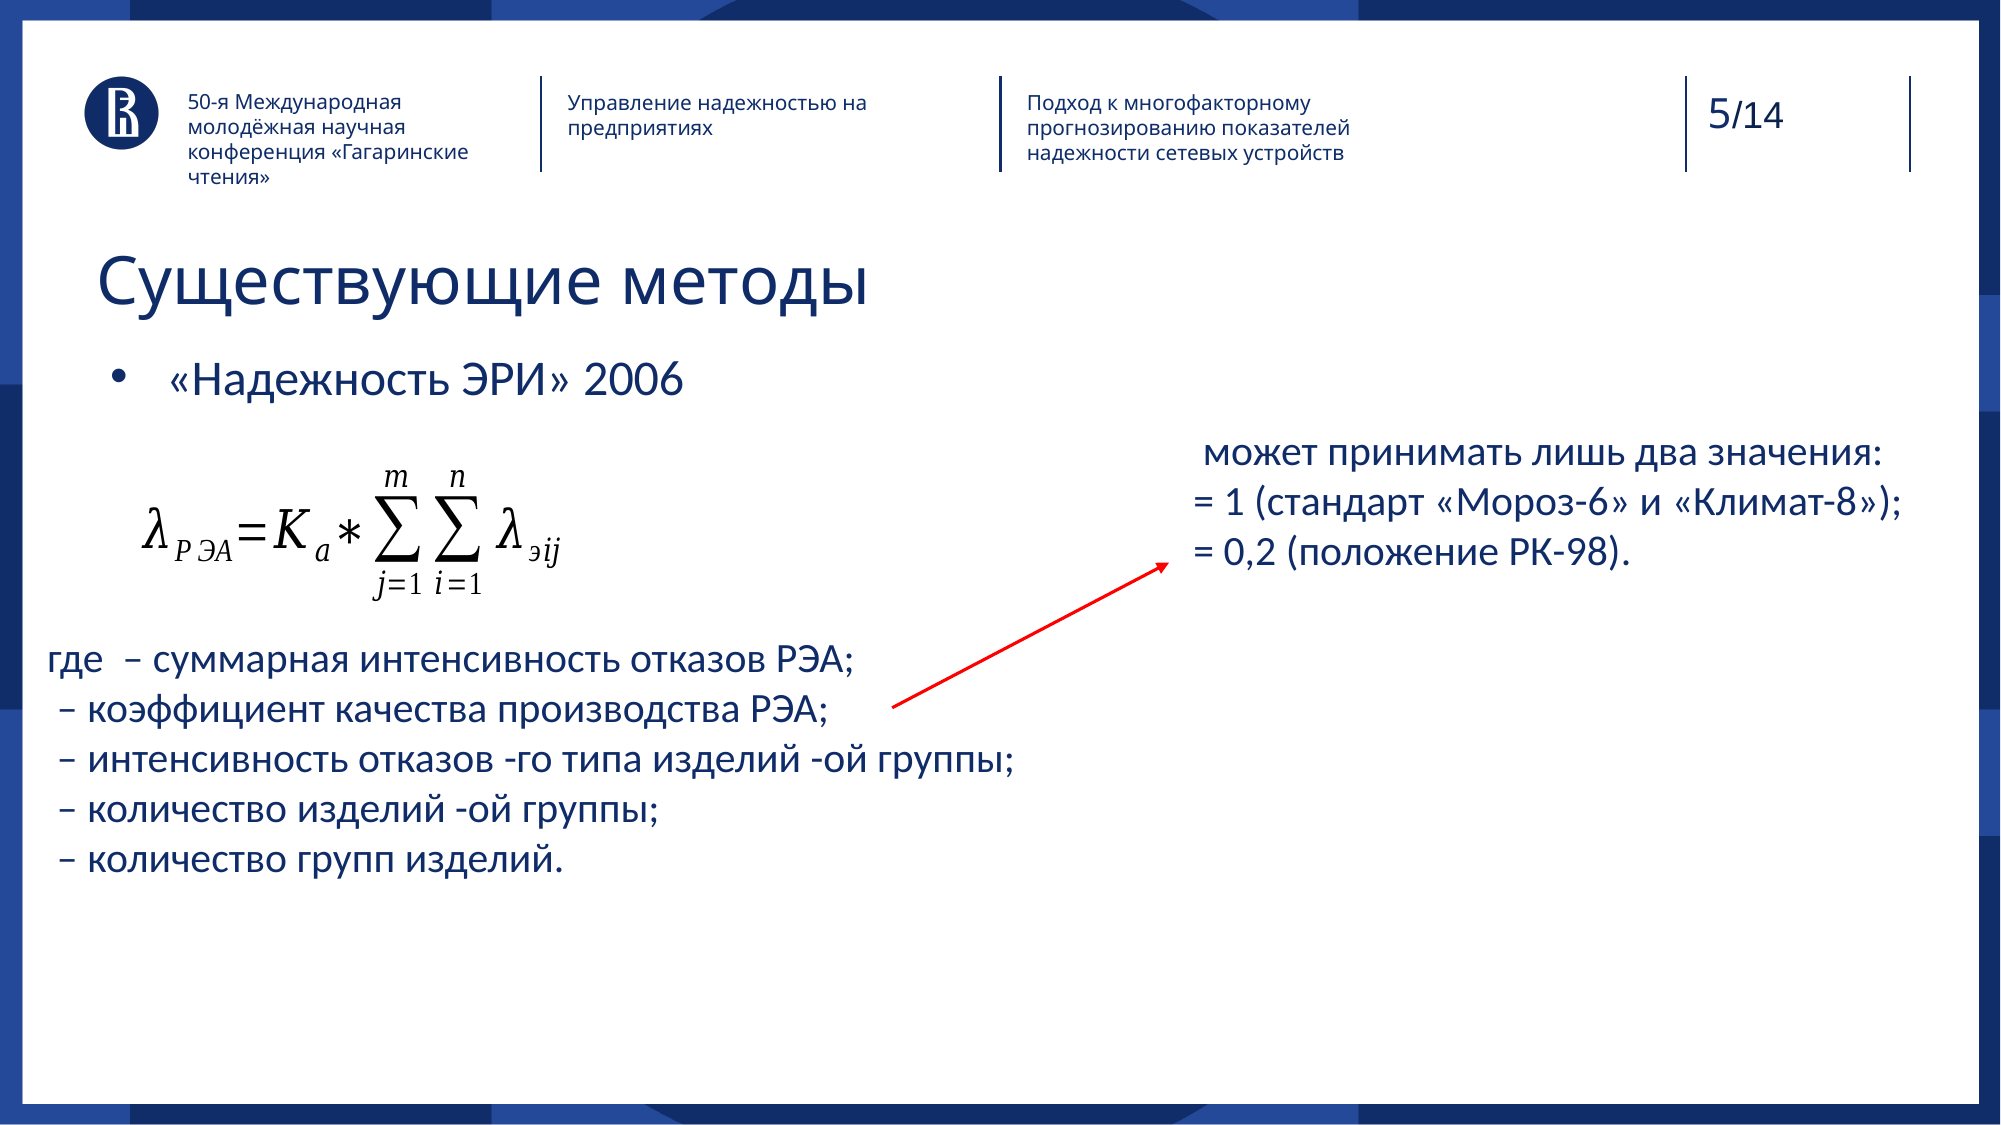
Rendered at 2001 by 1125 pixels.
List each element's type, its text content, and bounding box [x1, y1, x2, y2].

text_box 50-я Международная молодёжная научная конференция «Гагаринские чтения» [187, 88, 528, 157]
text_box Подход к многофакторному прогнозированию показателей надежности сетевых устройств [1026, 89, 1367, 157]
text_box /14 [1732, 90, 1893, 157]
text_box «Надежность ЭРИ» 2006 [95, 337, 725, 413]
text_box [892, 562, 1170, 708]
title Существующие методы [96, 237, 1318, 365]
picture [0, 0, 2001, 1125]
text_box Управление надежностью на предприятиях [567, 89, 974, 157]
